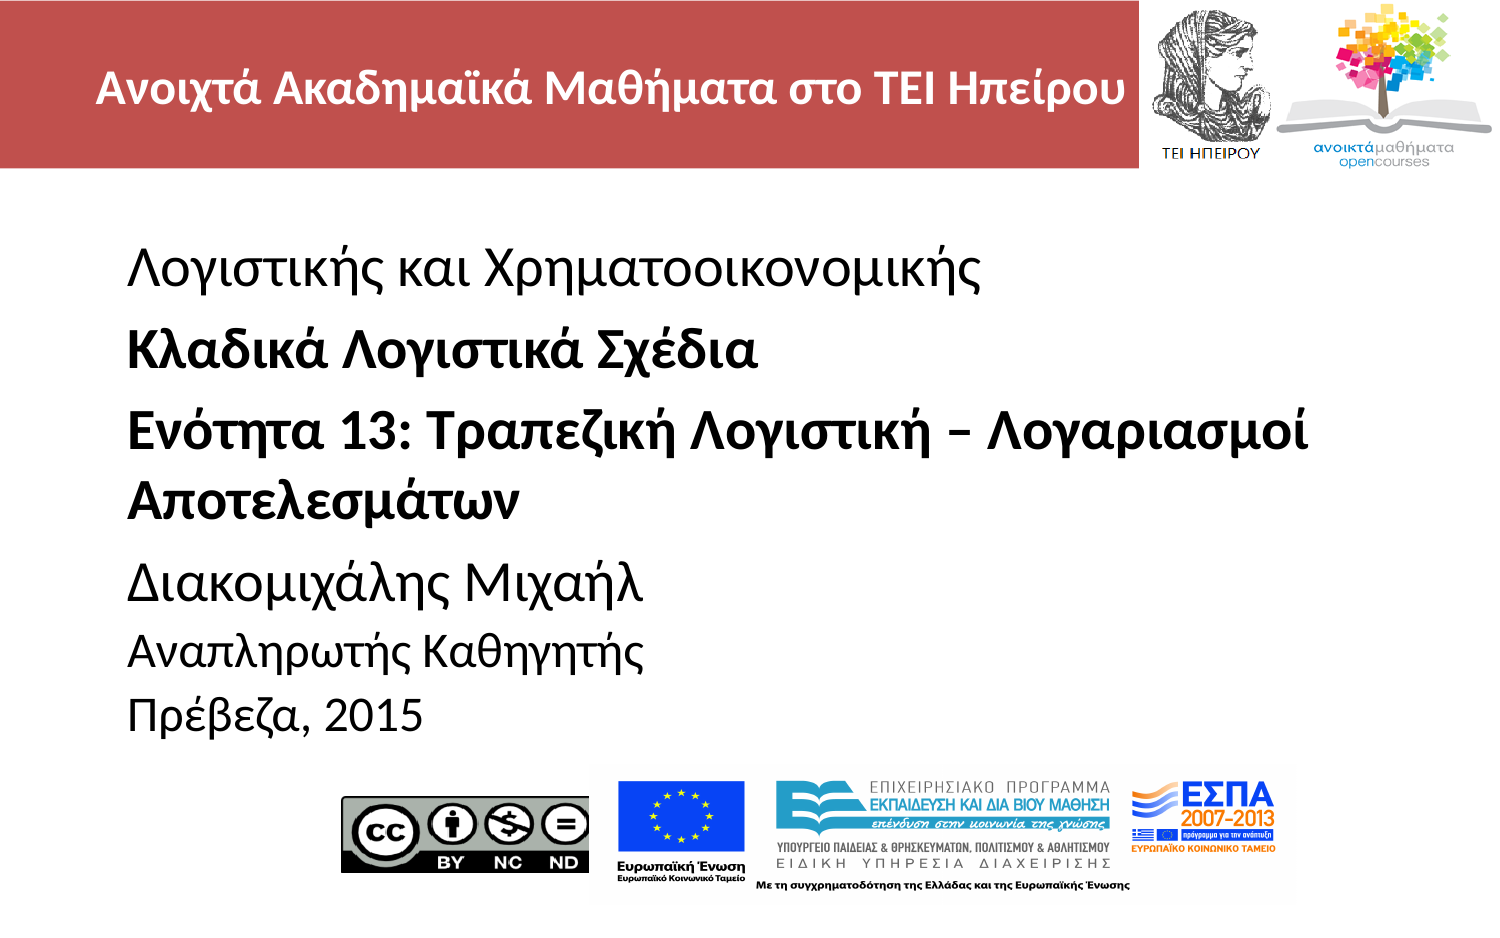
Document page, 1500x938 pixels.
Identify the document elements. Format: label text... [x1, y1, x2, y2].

picture [341, 764, 1297, 905]
subtitle Λογιστικής και Χρηματοοικονομικής Κλαδικά Λογιστικά Σχέδια Ενότητα 13: Τραπεζική Λογιστική – Λογαριασμοί Αποτελεσμάτων Διακομιχάλης Μιχαήλ Αναπληρωτής Καθηγητής Πρέβεζα, 2015 [112, 220, 1388, 664]
text_box Ανοιχτά Ακαδημαϊκά Μαθήματα στο ΤΕΙ Ηπείρου [0, 0, 1137, 169]
picture [1139, 0, 1500, 170]
